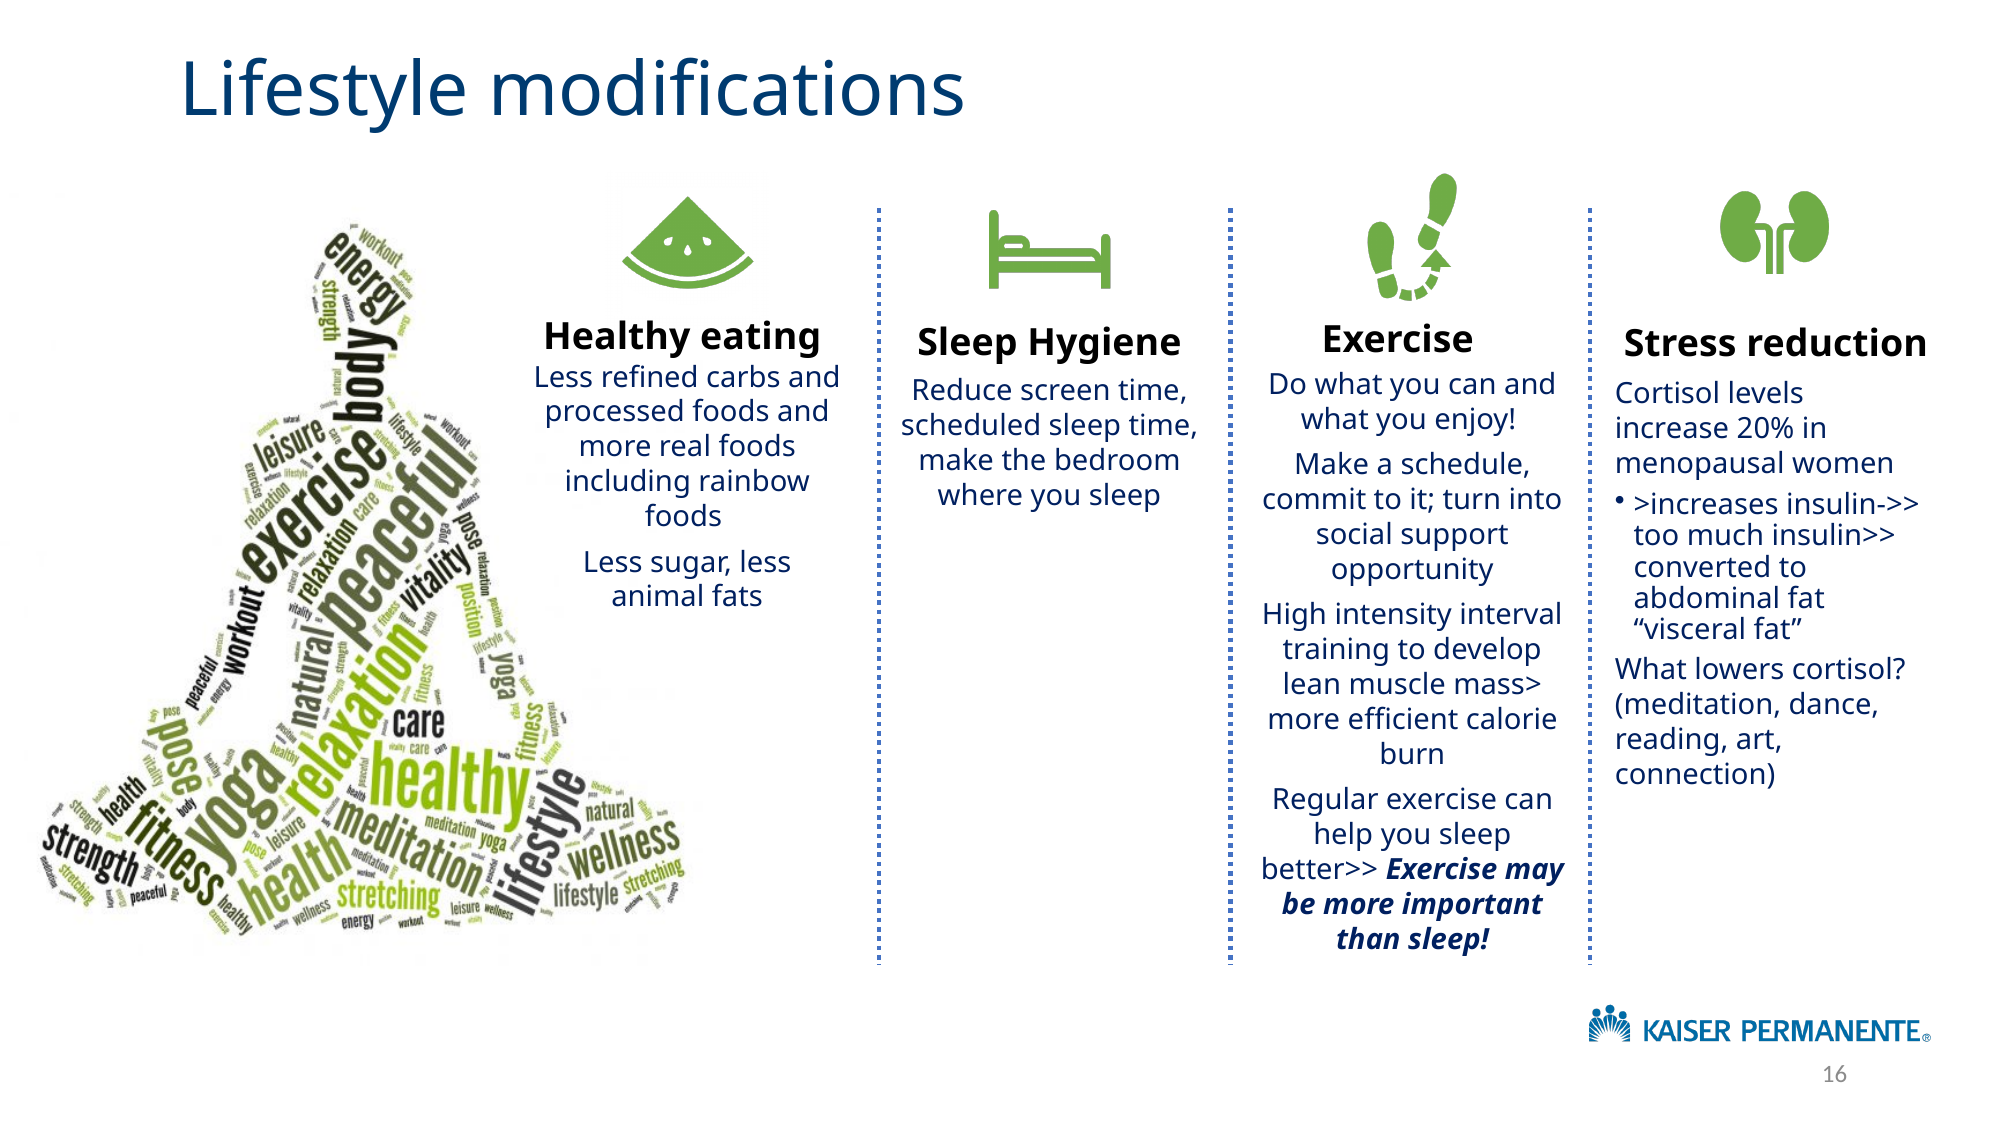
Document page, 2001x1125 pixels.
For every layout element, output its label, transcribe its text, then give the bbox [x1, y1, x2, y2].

picture [0, 187, 721, 987]
text_box Lifestyle modifications [165, 33, 531, 138]
picture [1589, 1004, 1931, 1043]
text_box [531, 0, 1931, 763]
slide_number 16 [1412, 1042, 1863, 1103]
